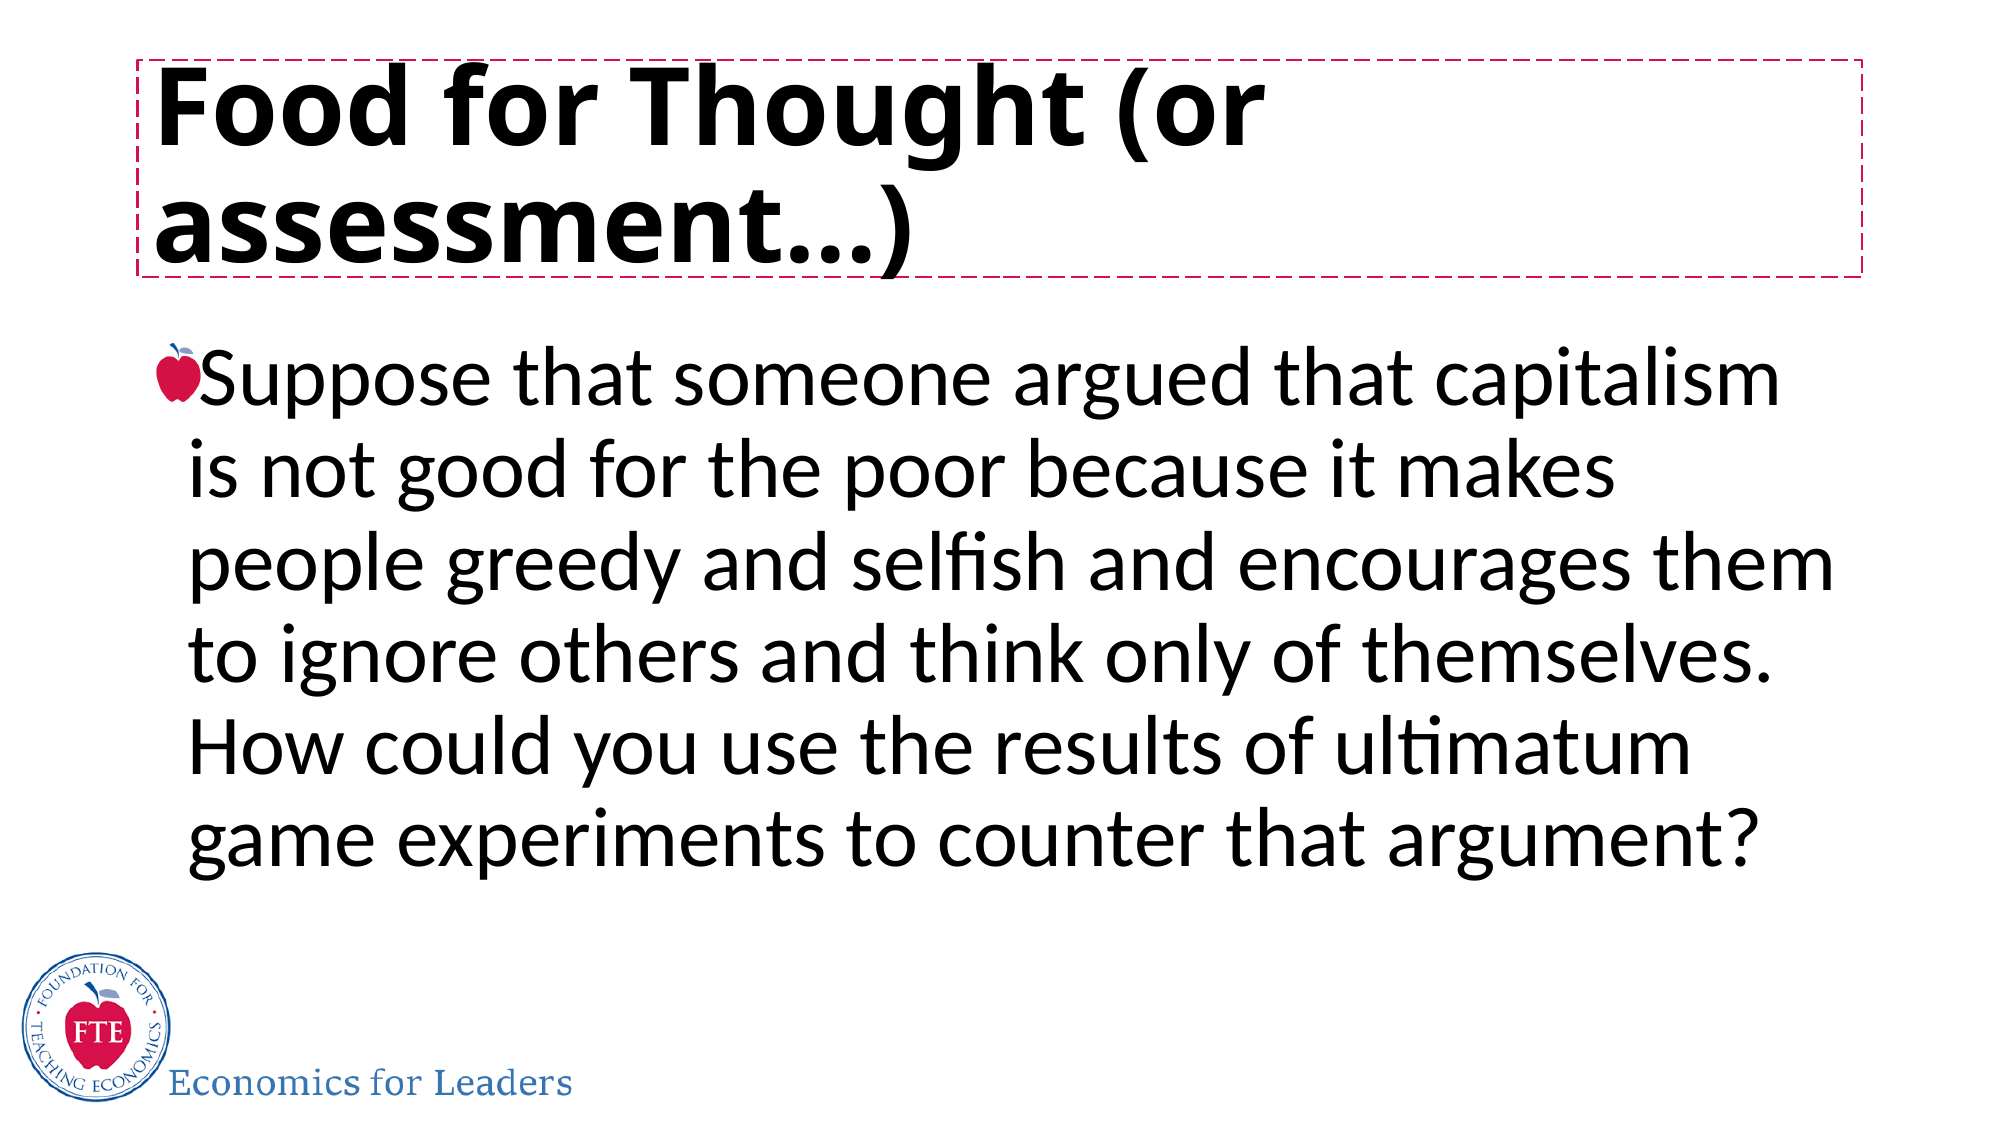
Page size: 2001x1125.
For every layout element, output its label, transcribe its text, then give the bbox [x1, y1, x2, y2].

title Food for Thought (or assessment…) [136, 59, 1863, 278]
picture [15, 946, 579, 1105]
picture [152, 340, 203, 406]
list Suppose that someone argued that capitalism is not good for the poor because it makes people greedy and selfish and encourages them to ignore others and think only of themselves. How could you use the results of ultimatum game experiments to counter that argument? [137, 324, 1863, 986]
